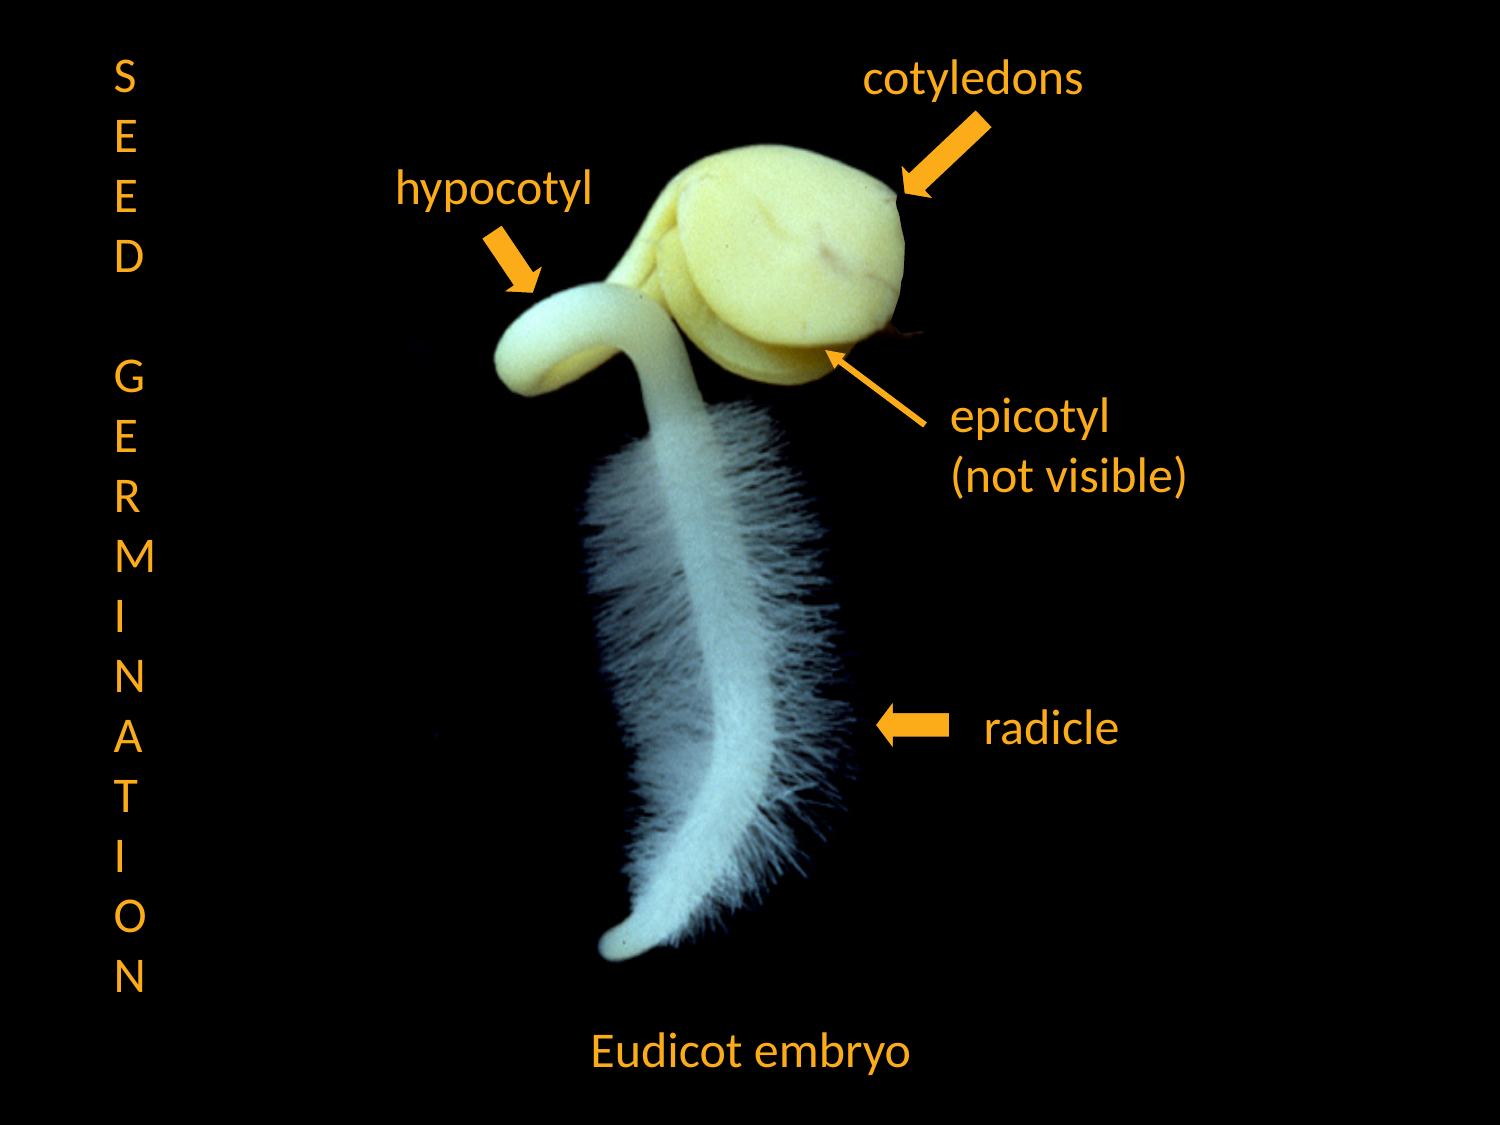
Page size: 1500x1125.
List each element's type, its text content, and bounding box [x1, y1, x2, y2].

text_box cotyledons [1041, 37, 1099, 113]
text_box S E E D G E R M I N A T I O N [98, 34, 172, 1010]
text_box epicotyl (not visible) [1041, 374, 1204, 510]
picture [387, 0, 1038, 1125]
text_box radicle [1041, 687, 1135, 763]
